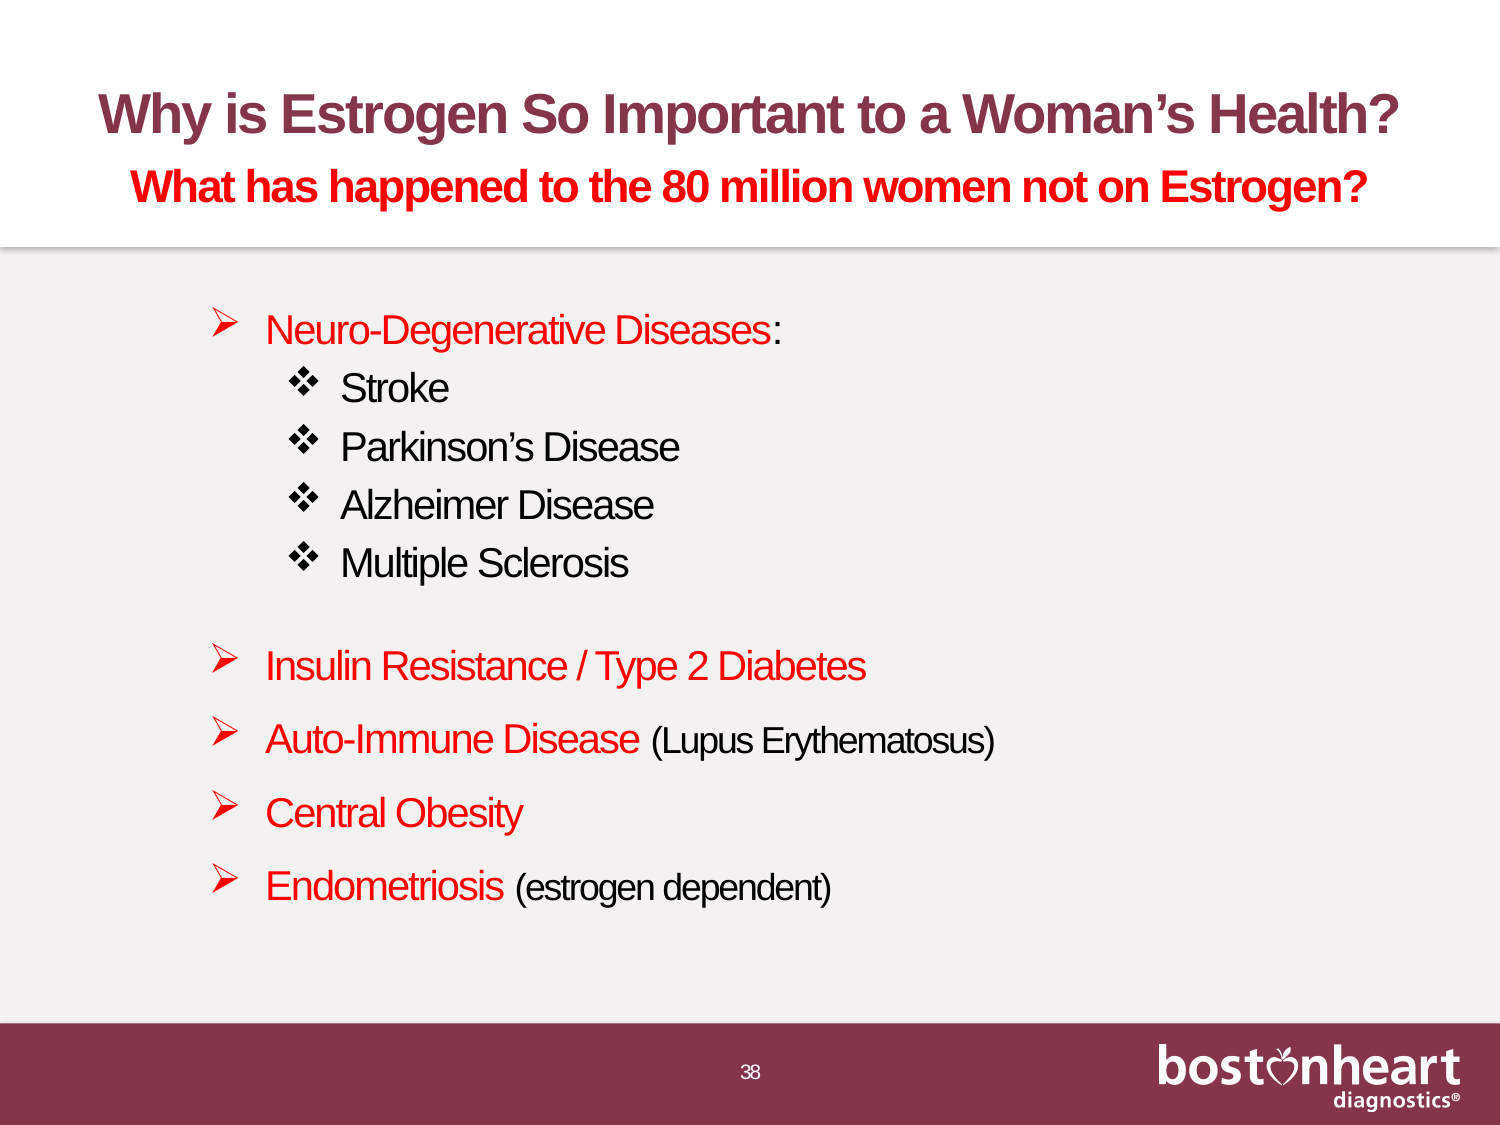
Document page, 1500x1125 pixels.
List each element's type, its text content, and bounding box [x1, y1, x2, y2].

footer [40, 1023, 527, 1084]
title Why is Estrogen So Important to a Woman’s Health? What has happened to the 80 million women not on Estrogen? [0, 64, 1500, 225]
slide_number 38 [619, 1023, 882, 1084]
list Neuro-Degenerative Diseases: Stroke Parkinson’s Disease Alzheimer Disease Multiple Sclerosis Insulin Resistance / Type 2 Diabetes Auto-Immune Disease (Lupus Erythematosus) Central Obesity Endometriosis (estrogen dependent) [104, 302, 1460, 985]
picture [1159, 1044, 1460, 1112]
